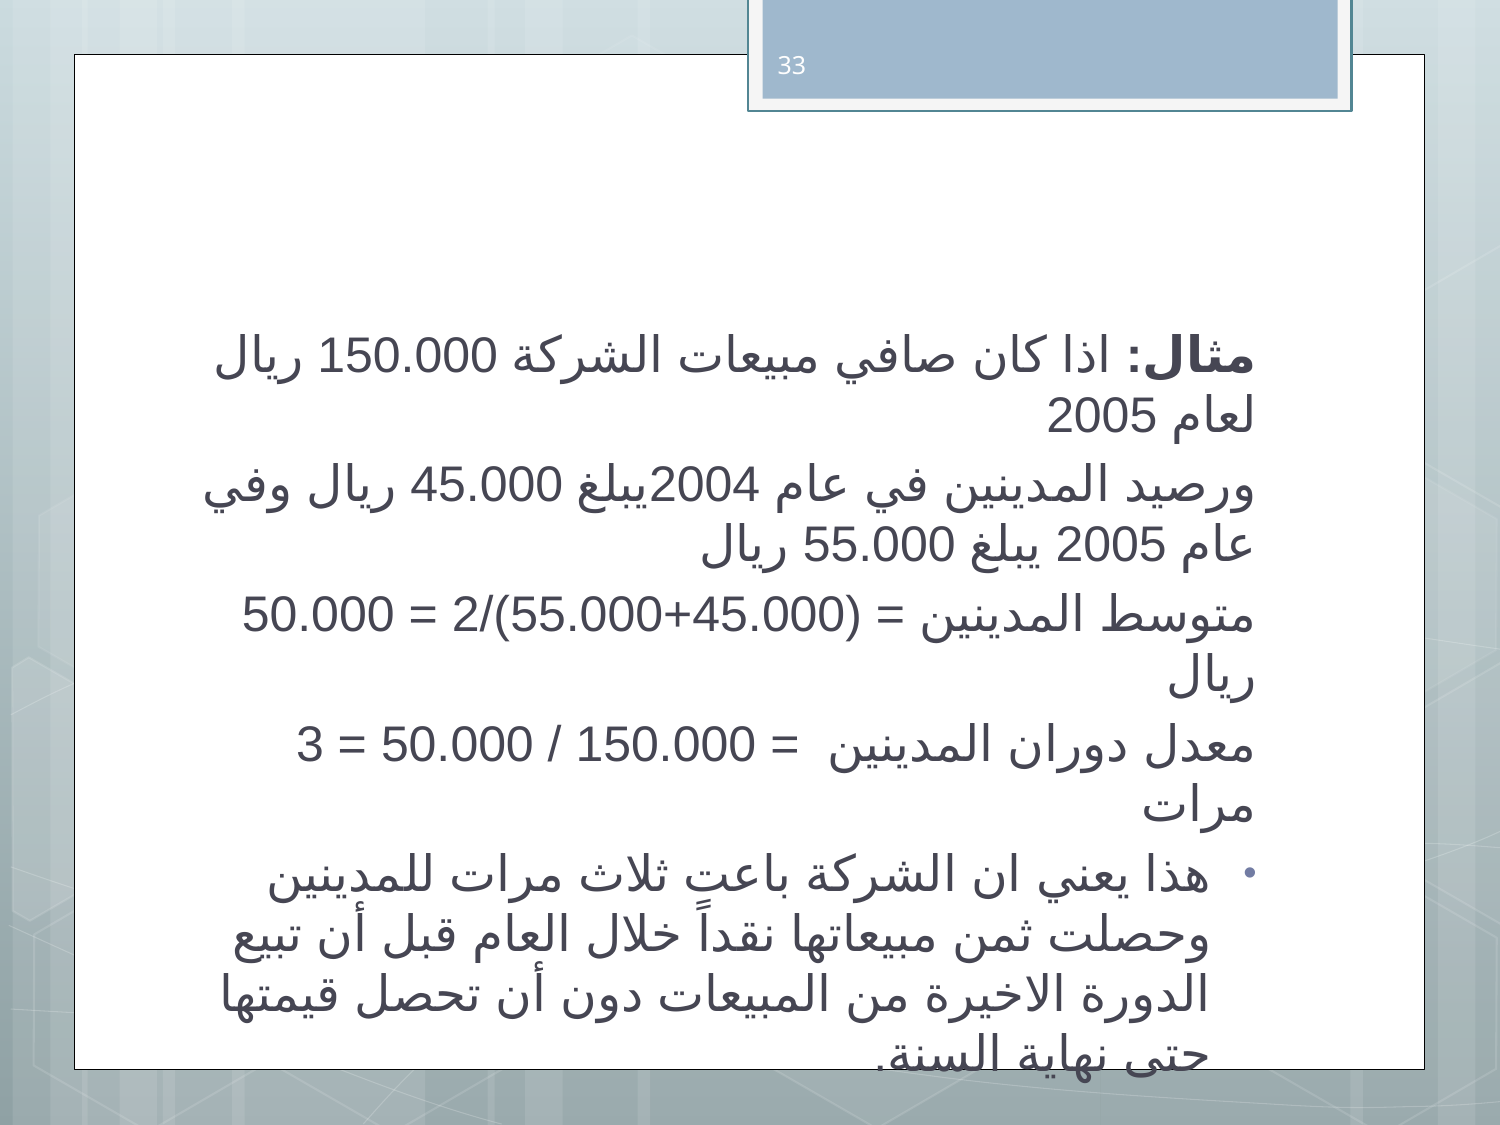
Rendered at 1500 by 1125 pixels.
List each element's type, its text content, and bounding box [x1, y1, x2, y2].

list مثال: اذا كان صافي مبيعات الشركة 150.000 ريال لعام 2005 ورصيد المدينين في عام 2004يبلغ 45.000 ريال وفي عام 2005 يبلغ 55.000 ريال متوسط المدينين = (45.000+55.000)/2 = 50.000 ريال معدل دوران المدينين = 150.000 / 50.000 = 3 مرات هذا يعني ان الشركة باعت ثلاث مرات للمدينين وحصلت ثمن مبيعاتها نقداً خلال العام قبل أن تبيع الدورة الاخيرة من المبيعات دون أن تحصل قيمتها حتى نهاية السنة. [171, 314, 1283, 891]
slide_number 33 [762, 36, 982, 97]
